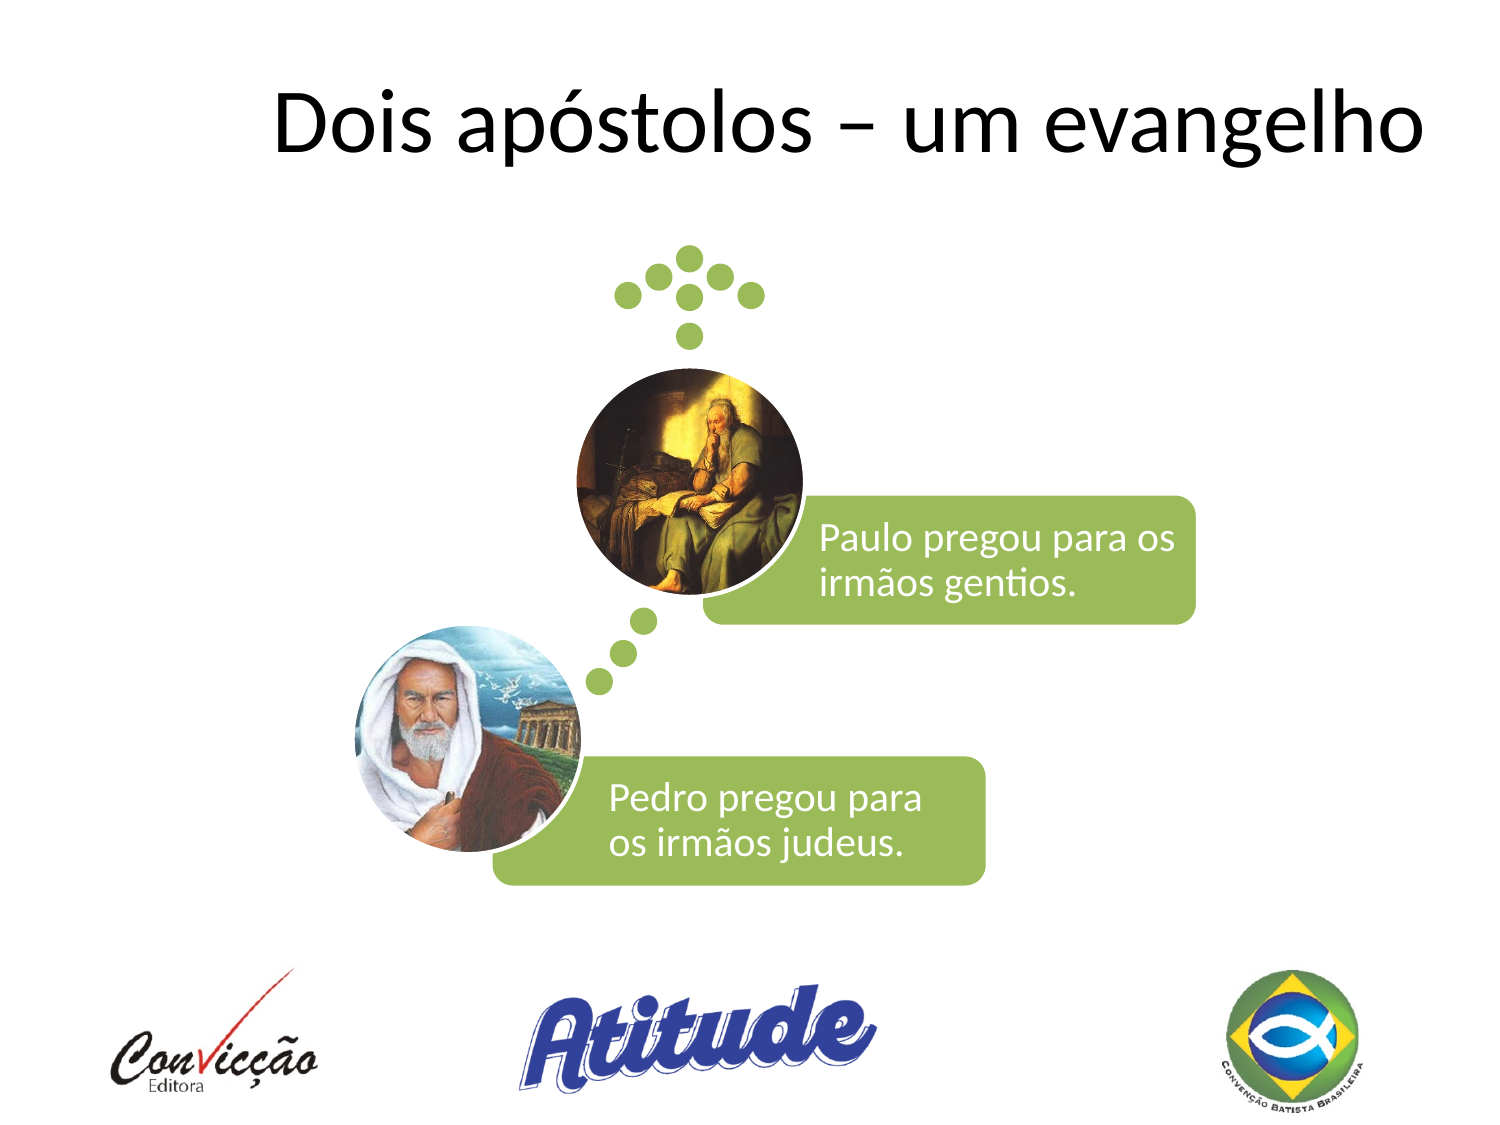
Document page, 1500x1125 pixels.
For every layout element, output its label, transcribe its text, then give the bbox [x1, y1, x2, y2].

picture [1206, 958, 1373, 1125]
title Dois apóstolos – um evangelho [100, 22, 1500, 210]
picture [509, 977, 892, 1112]
picture [70, 948, 364, 1125]
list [100, 195, 1451, 939]
